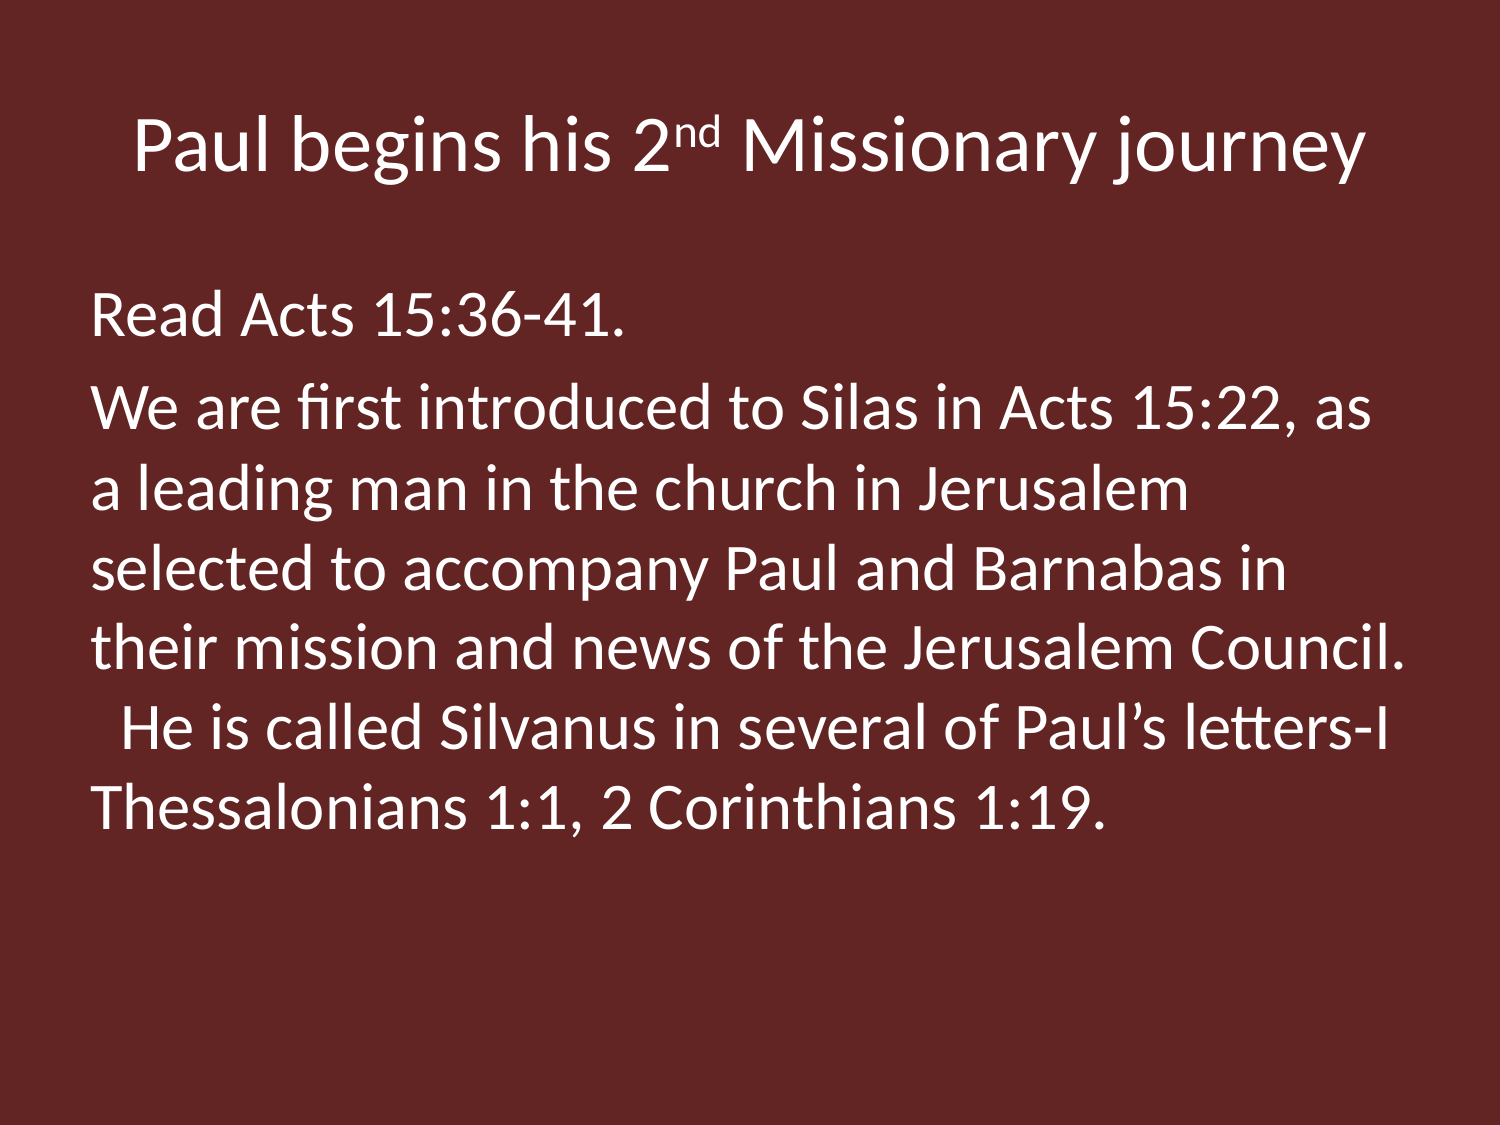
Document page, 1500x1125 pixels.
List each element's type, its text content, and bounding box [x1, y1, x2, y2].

title Paul begins his 2nd Missionary journey [75, 45, 1425, 233]
list Read Acts 15:36-41. We are first introduced to Silas in Acts 15:22, as a leading man in the church in Jerusalem selected to accompany Paul and Barnabas in their mission and news of the Jerusalem Council. He is called Silvanus in several of Paul’s letters-I Thessalonians 1:1, 2 Corinthians 1:19. [75, 262, 1425, 1005]
